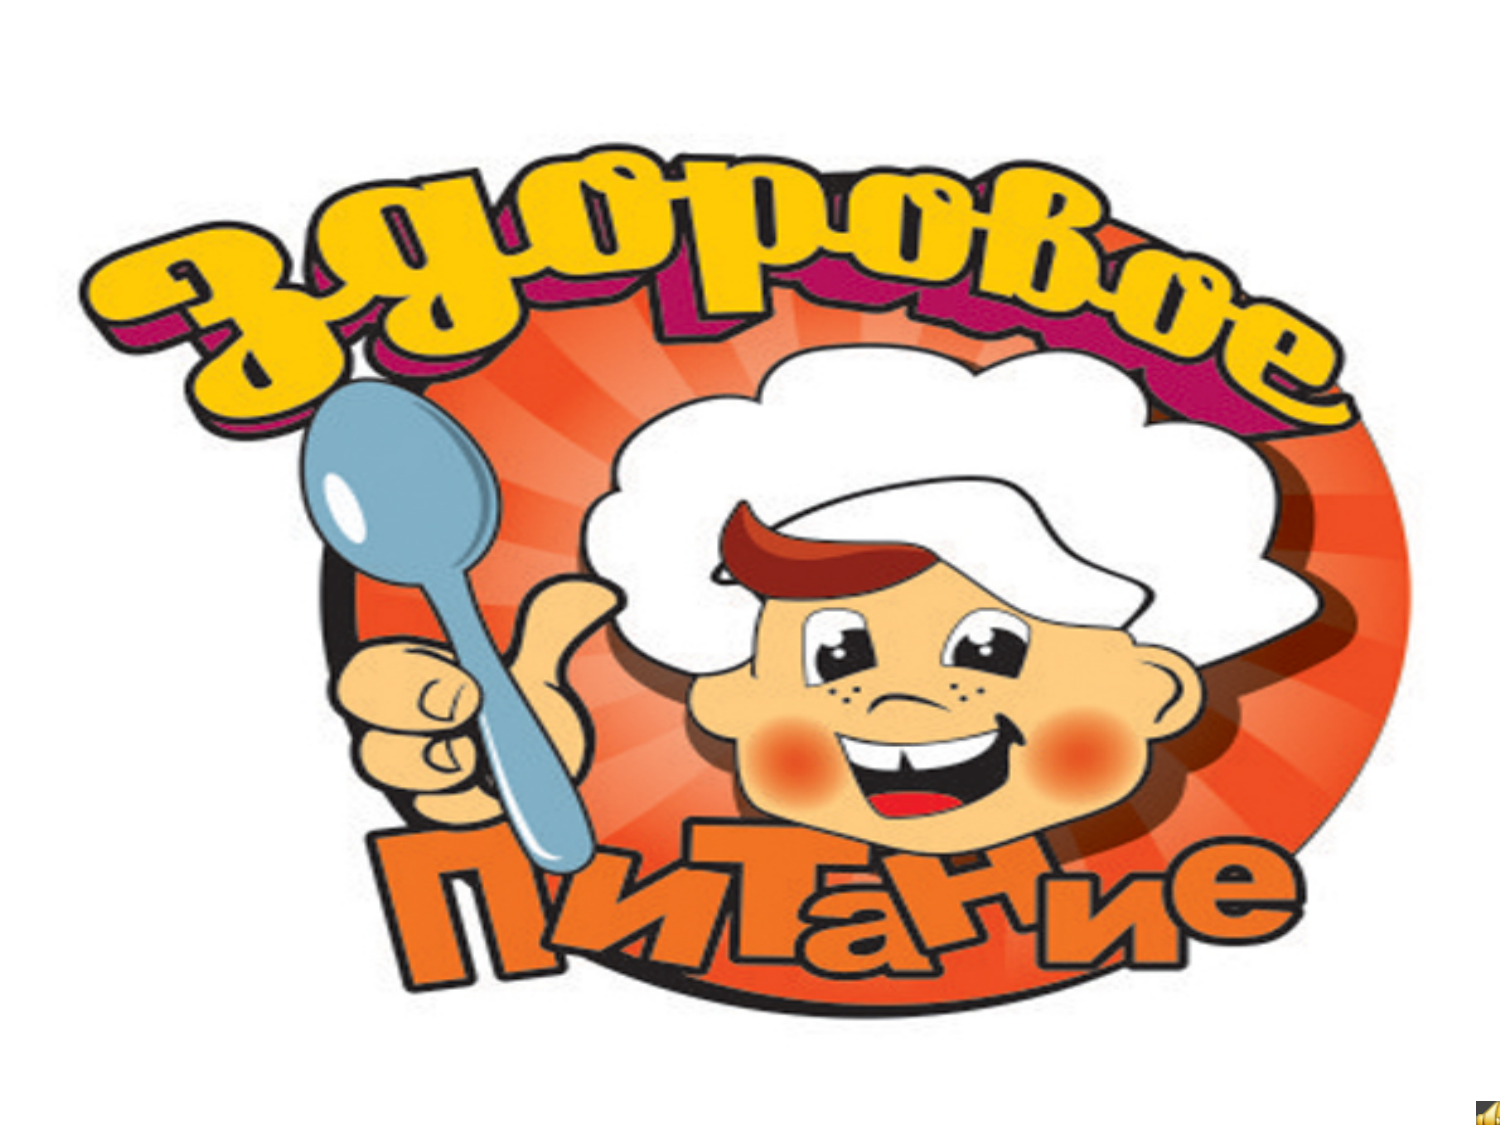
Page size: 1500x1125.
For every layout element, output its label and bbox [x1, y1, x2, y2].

picture [0, 0, 1500, 1125]
list [1474, 1099, 1500, 1125]
